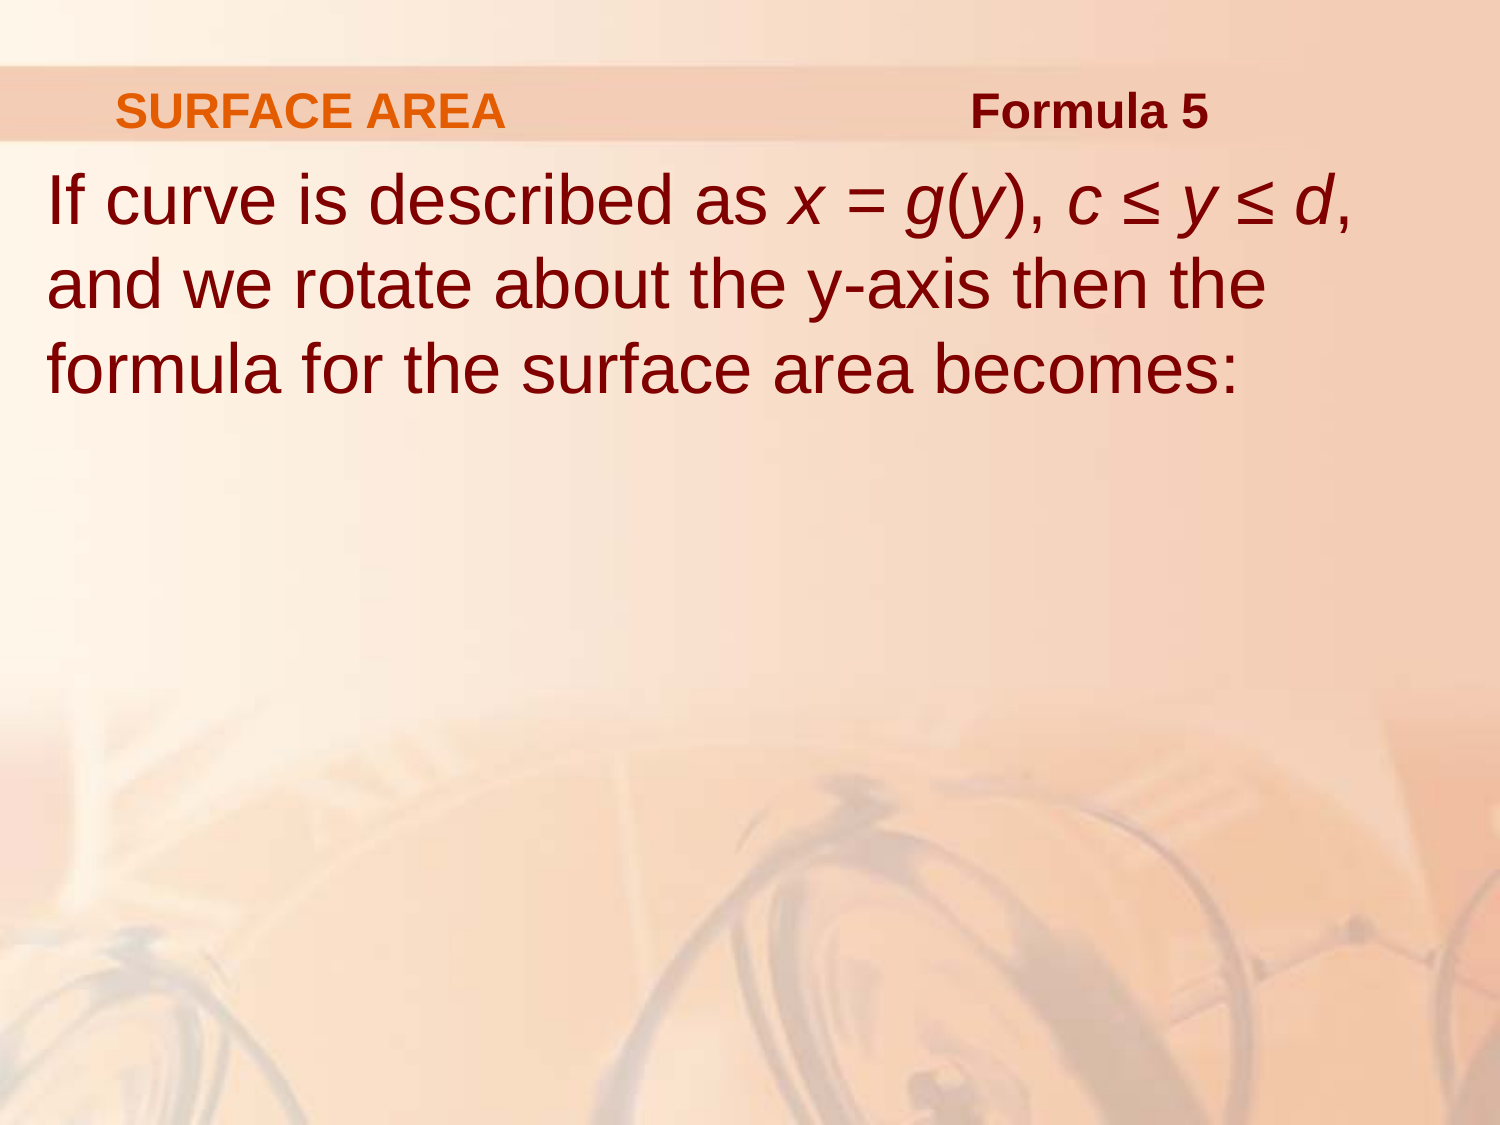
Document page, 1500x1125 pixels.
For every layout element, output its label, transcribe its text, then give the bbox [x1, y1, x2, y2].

title SURFACE AREA [99, 60, 1125, 157]
picture [0, 0, 1500, 1125]
text_box Formula 5 [955, 70, 1281, 146]
